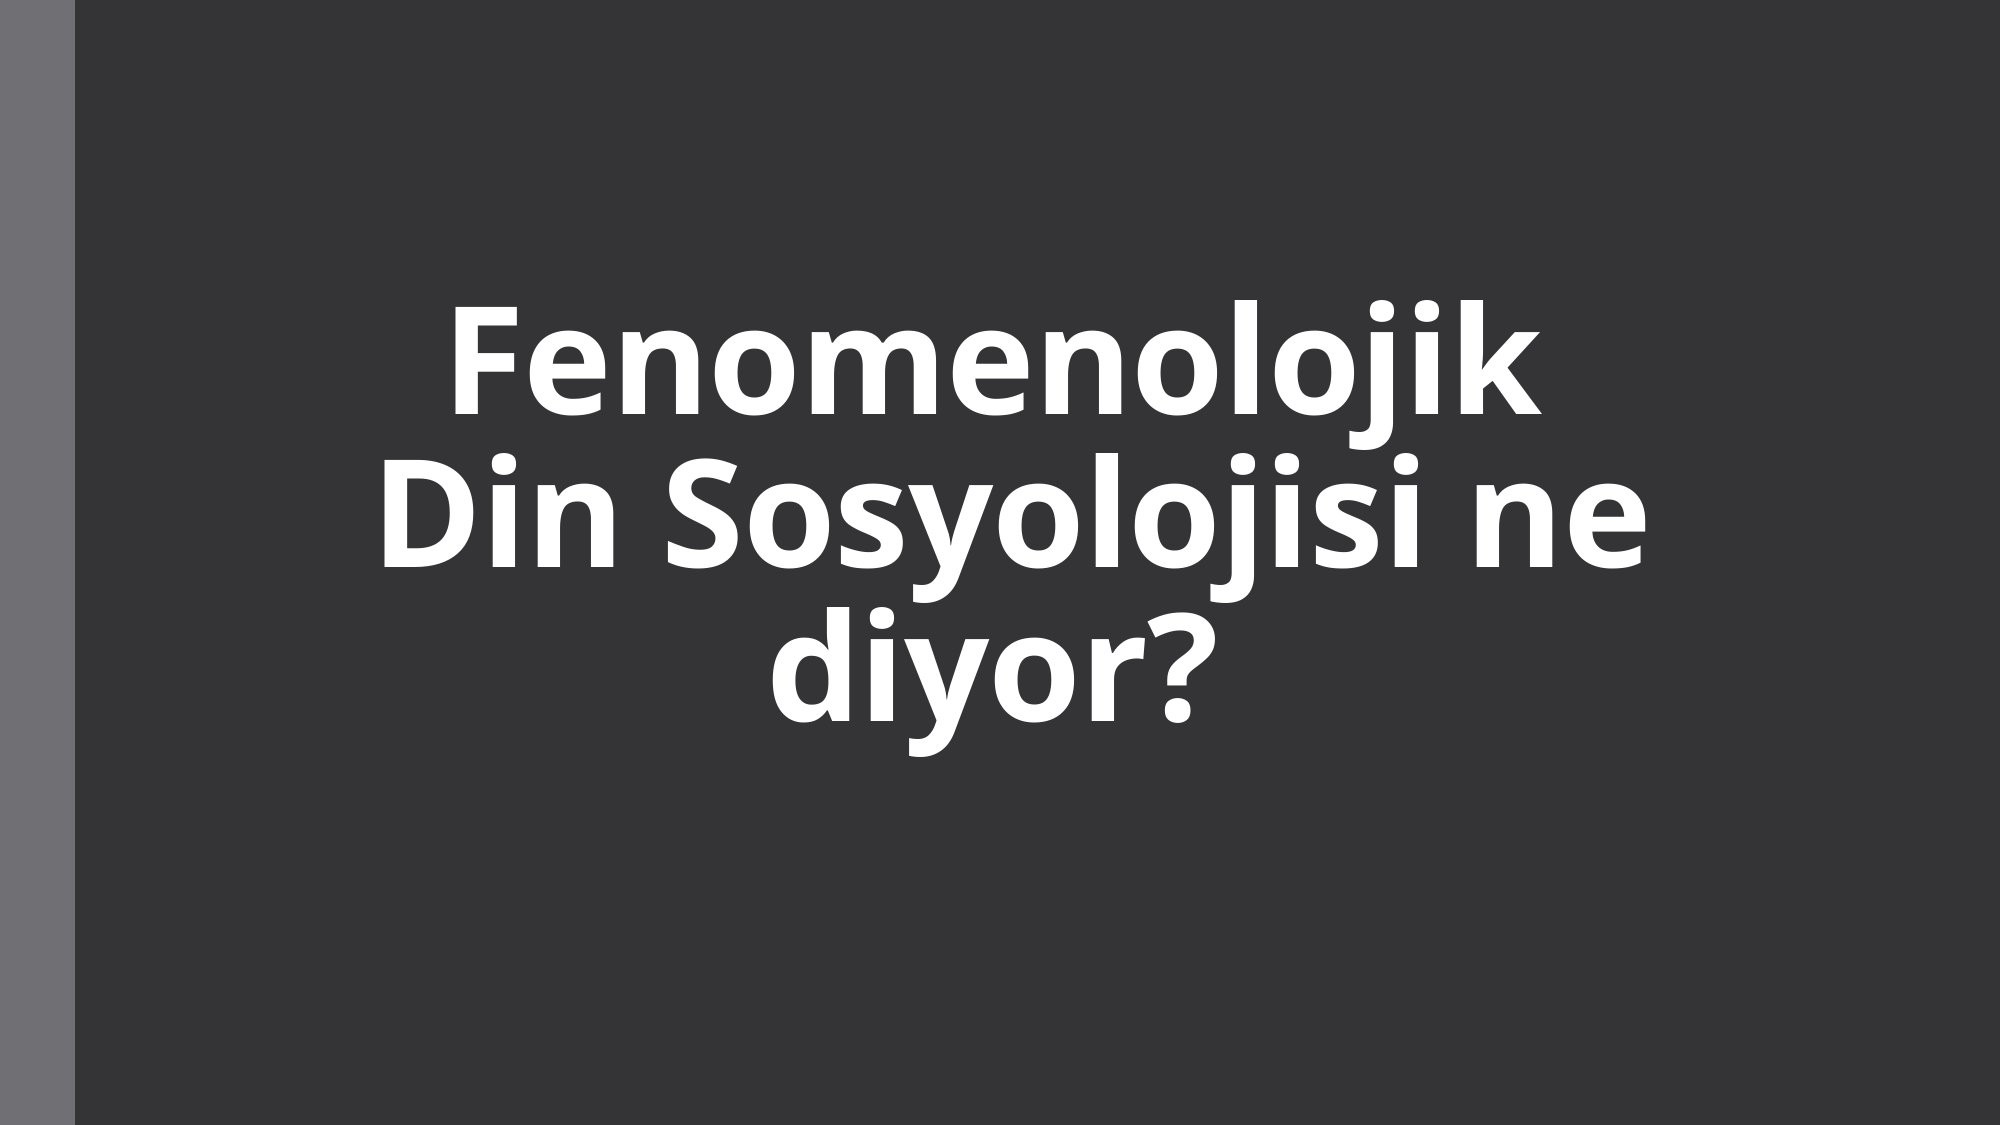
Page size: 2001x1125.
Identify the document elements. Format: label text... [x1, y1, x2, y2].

title Fenomenolojik Din Sosyolojisi ne diyor? [219, 190, 1765, 854]
